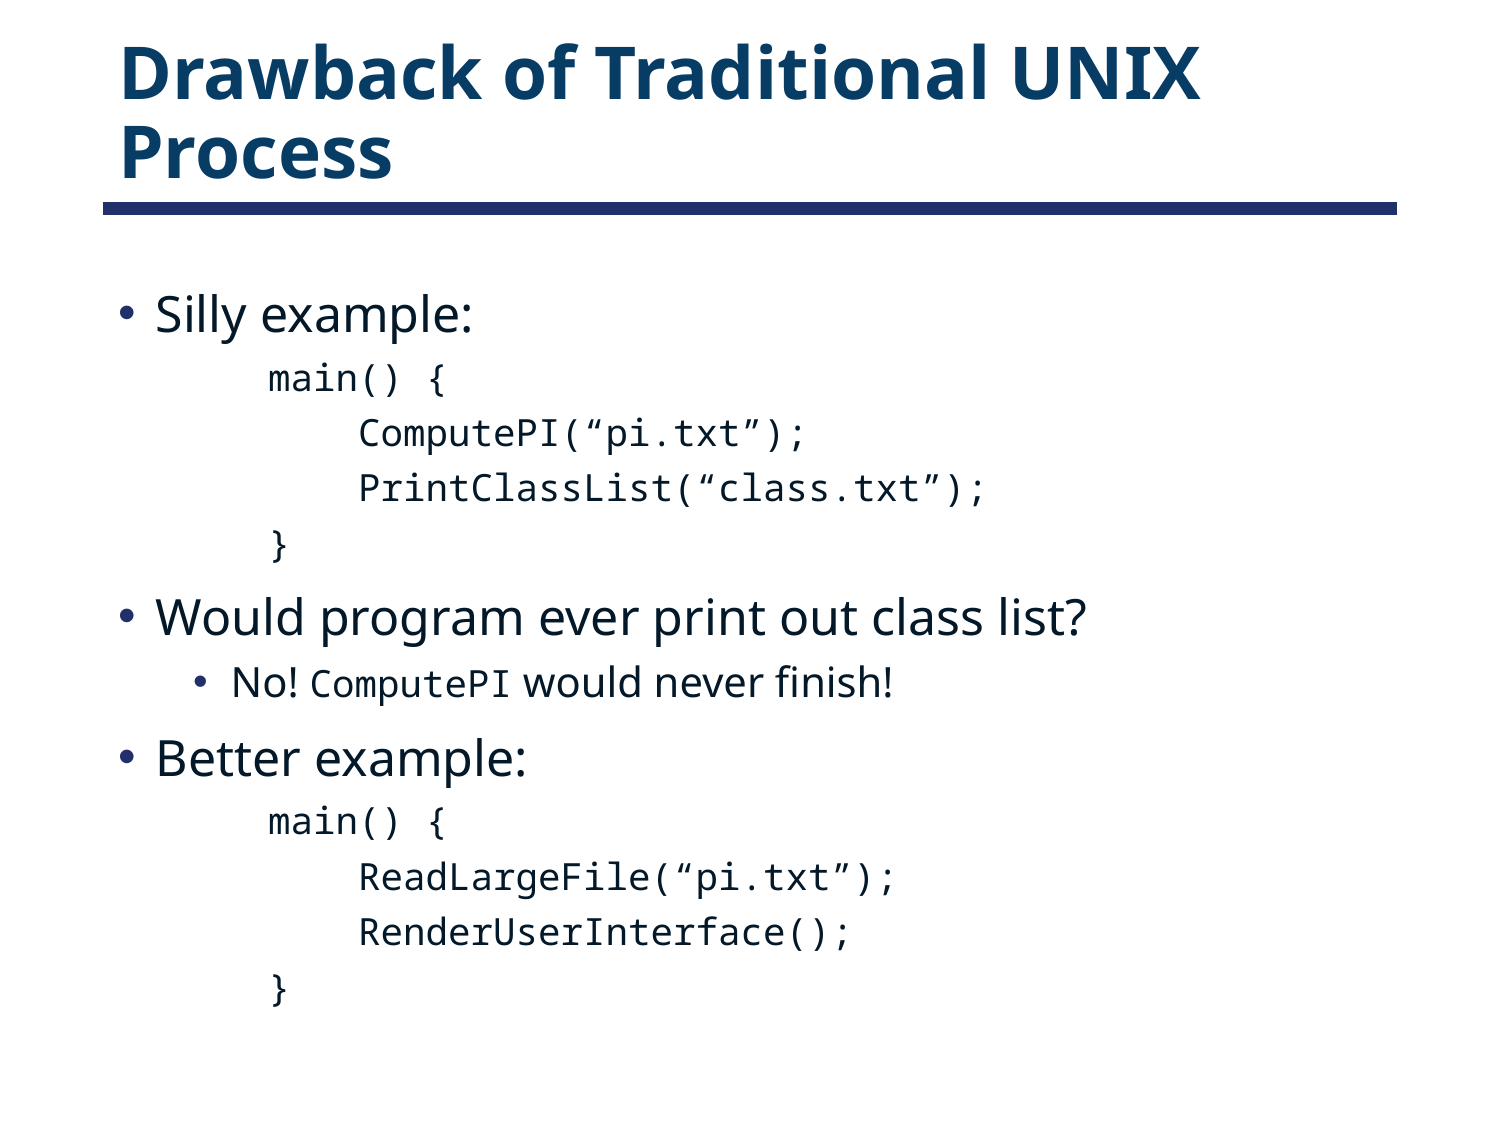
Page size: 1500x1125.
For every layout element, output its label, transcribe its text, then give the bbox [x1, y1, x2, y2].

title Drawback of Traditional UNIX Process [103, 34, 1397, 197]
list Silly example: main() { ComputePI(“pi.txt”); PrintClassList(“class.txt”); } Would program ever print out class list? No! ComputePI would never finish! Better example: main() { ReadLargeFile(“pi.txt”); RenderUserInterface(); } [103, 275, 1397, 1091]
